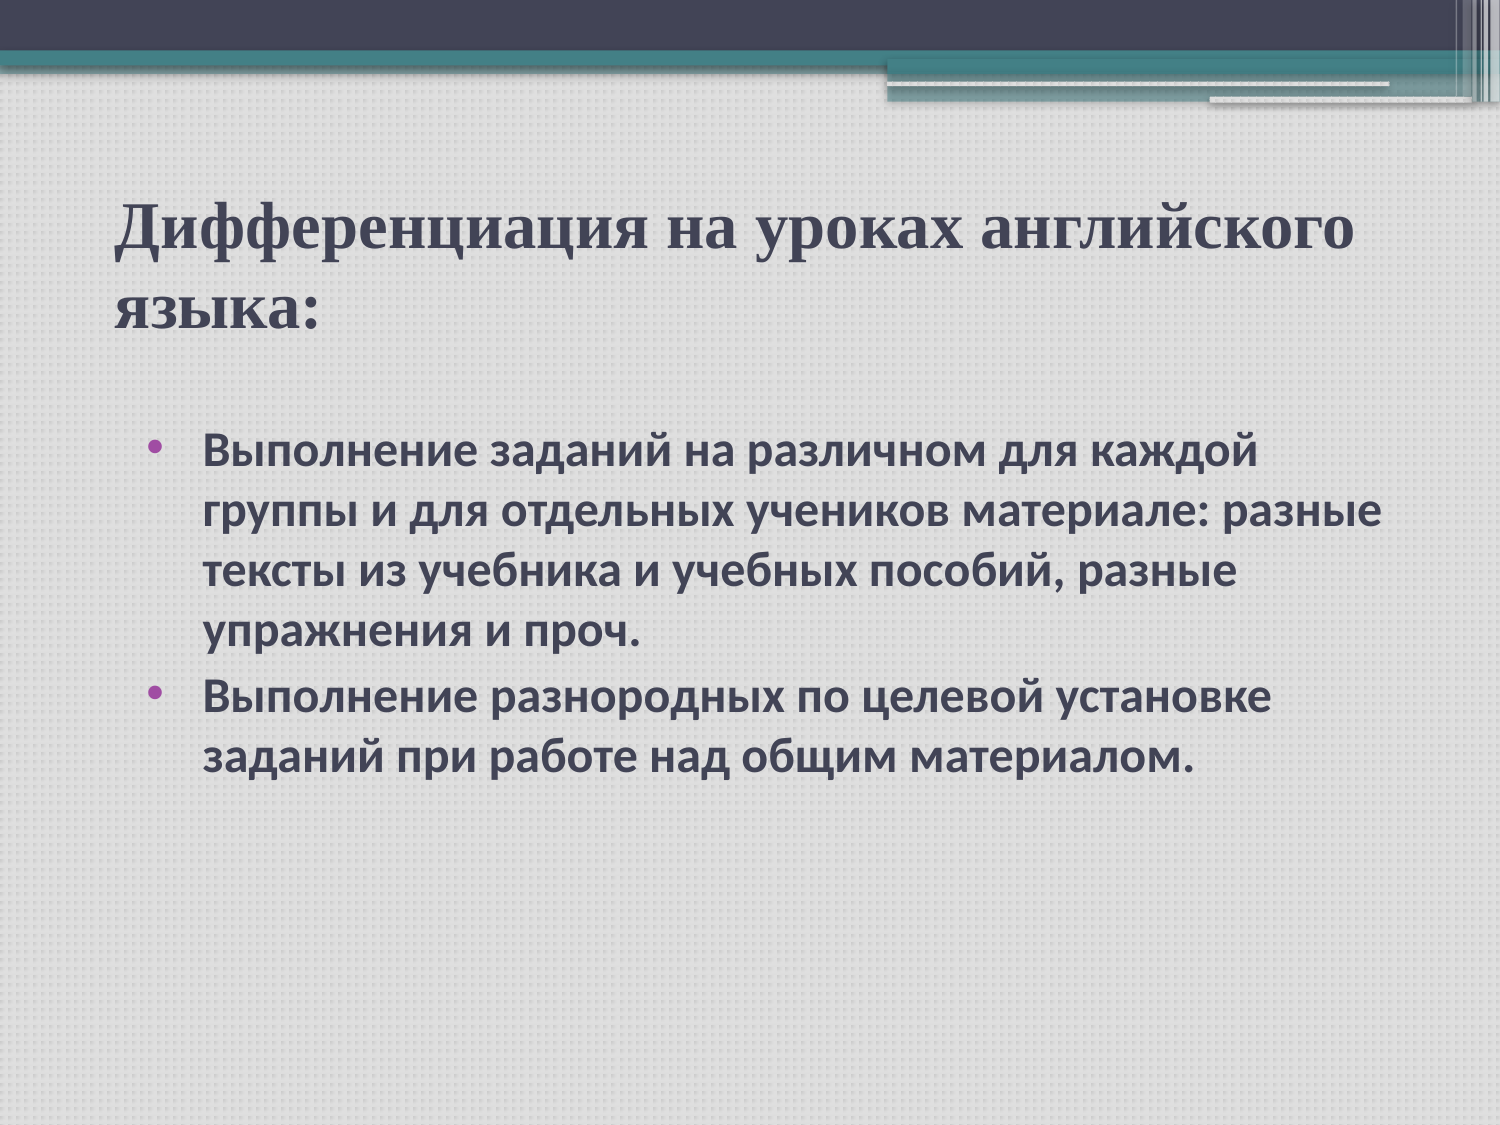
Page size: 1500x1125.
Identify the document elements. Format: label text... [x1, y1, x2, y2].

list Выполнение заданий на различном для каждой группы и для отдельных учеников материале: разные тексты из учебника и учебных пособий, разные упражнения и проч. Выполнение разнородных по целевой установке заданий при работе над общим материалом. [123, 408, 1399, 1125]
title Дифференциация на уроках английского языка: [100, 125, 1376, 349]
